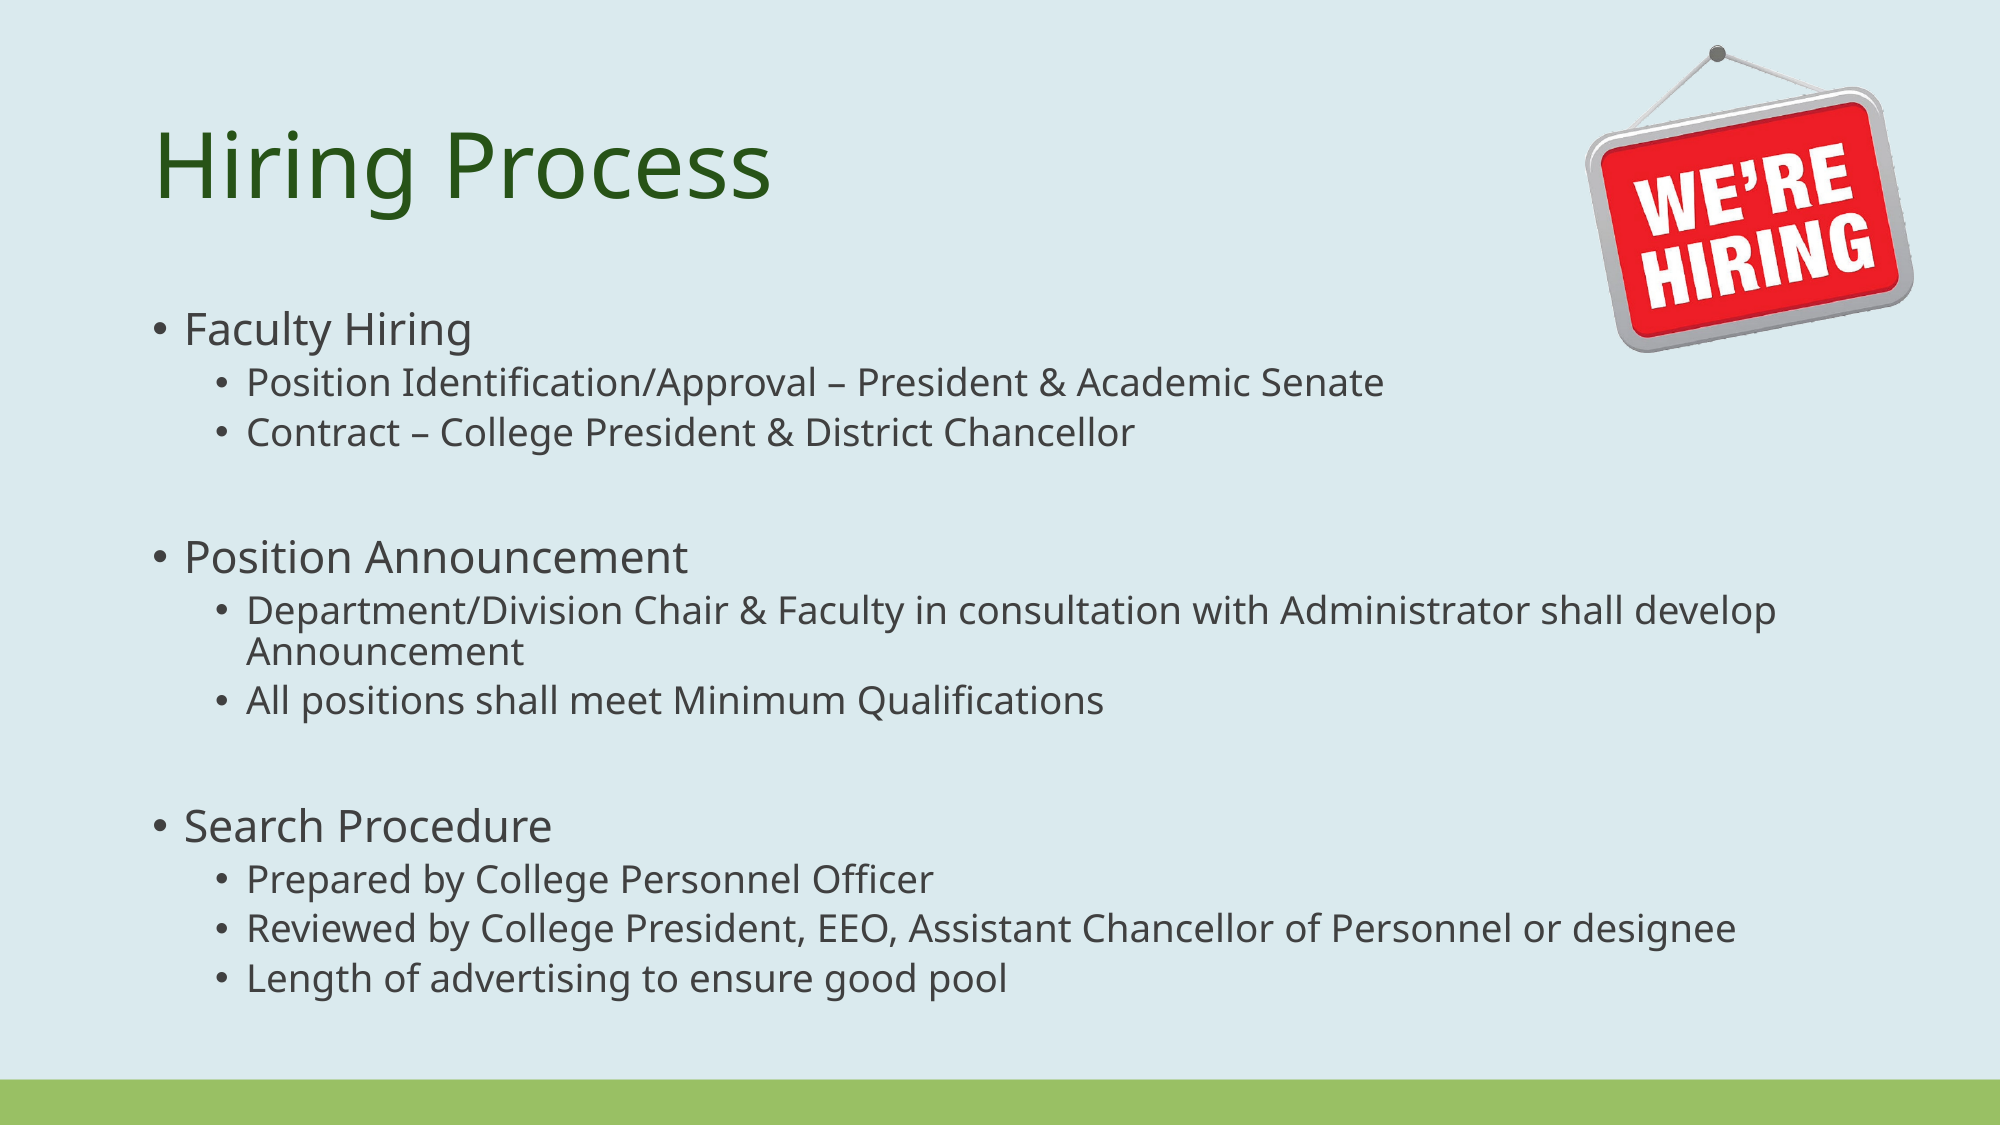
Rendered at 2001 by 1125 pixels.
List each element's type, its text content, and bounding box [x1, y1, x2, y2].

text_box [0, 1078, 2000, 1125]
list Faculty Hiring Position Identification/Approval – President & Academic Senate Contract – College President & District Chancellor Position Announcement Department/Division Chair & Faculty in consultation with Administrator shall develop Announcement All positions shall meet Minimum Qualifications Search Procedure Prepared by College Personnel Officer Reviewed by College President, EEO, Assistant Chancellor of Personnel or designee Length of advertising to ensure good pool [137, 299, 1863, 1014]
picture [1585, 45, 1914, 353]
title Hiring Process [137, 59, 1585, 278]
